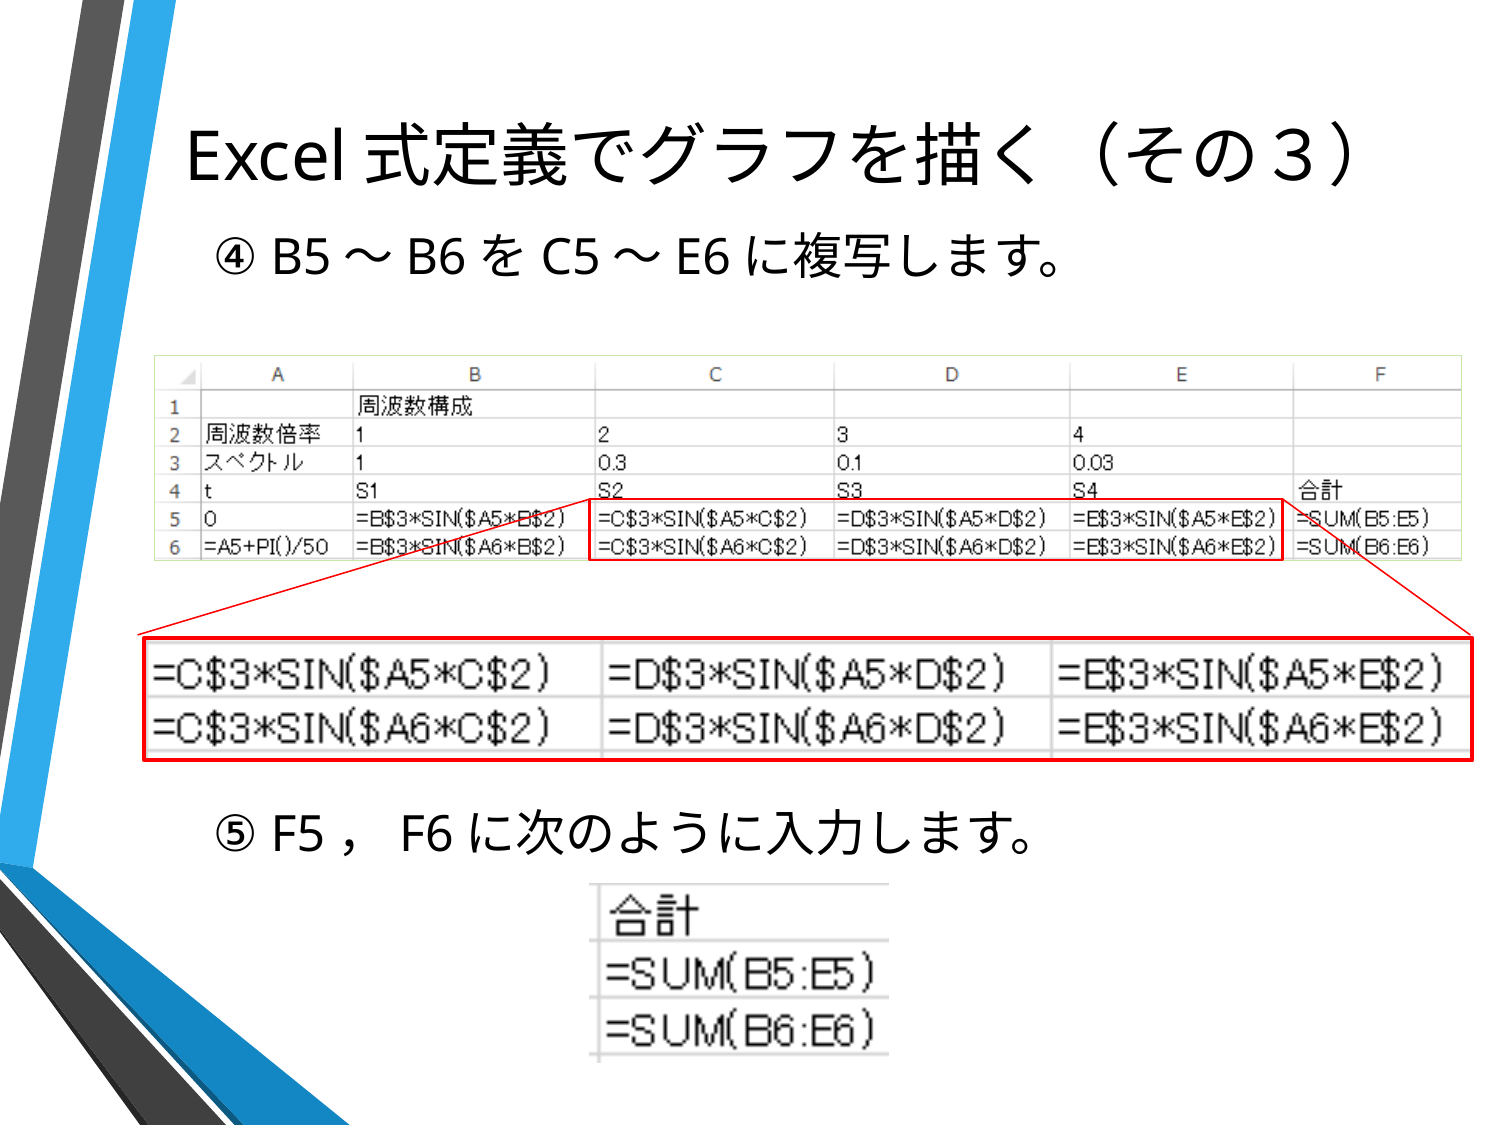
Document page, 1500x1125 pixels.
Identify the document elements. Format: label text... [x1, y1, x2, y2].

list ④ B5～B6をC5～E6に複写します。 ⑤ F5，F6に次のように入力します。 [197, 762, 1462, 1092]
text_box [137, 355, 1471, 759]
title Excel式定義でグラフを描く（その３） [138, 68, 1413, 237]
picture [589, 883, 889, 1064]
list ④ B5～B6をC5～E6に複写します。 ⑤ F5，F6に次のように入力します。 [197, 216, 1462, 355]
